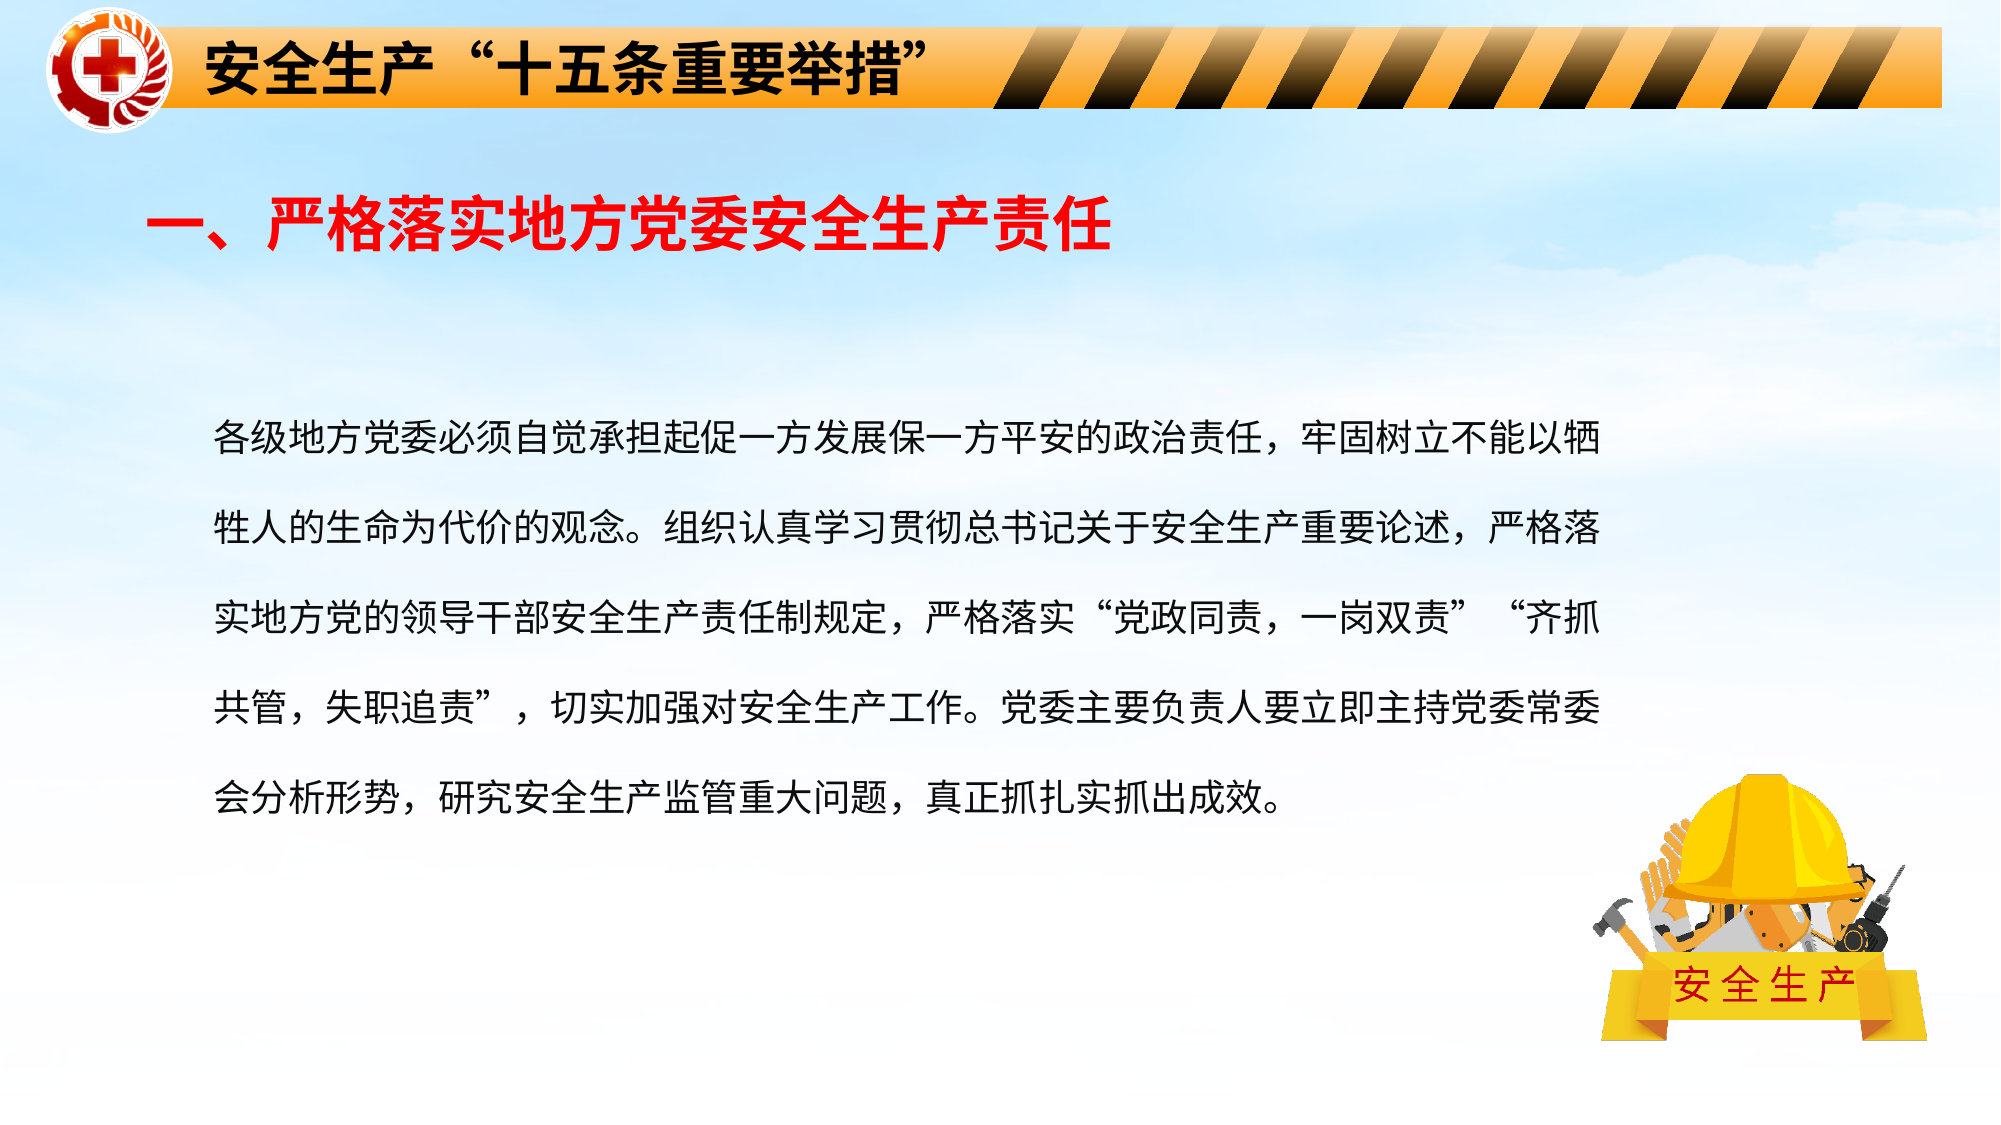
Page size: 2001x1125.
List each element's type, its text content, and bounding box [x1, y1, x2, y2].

text_box 各级地方党委必须自觉承担起促一方发展保一方平安的政治责任，牢固树立不能以牺牲人的生命为代价的观念。组织认真学习贯彻总书记关于安全生产重要论述，严格落实地方党的领导干部安全生产责任制规定，严格落实“党政同责，一岗双责”“齐抓共管，失职追责”，切实加强对安全生产工作。党委主要负责人要立即主持党委常委会分析形势，研究安全生产监管重大问题，真正抓扎实抓出成效。 [198, 361, 1630, 827]
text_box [0, 0, 2000, 1125]
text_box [46, 6, 1942, 134]
text_box 一、严格落实地方党委安全生产责任 [130, 178, 1675, 266]
picture [1516, 731, 2000, 1095]
